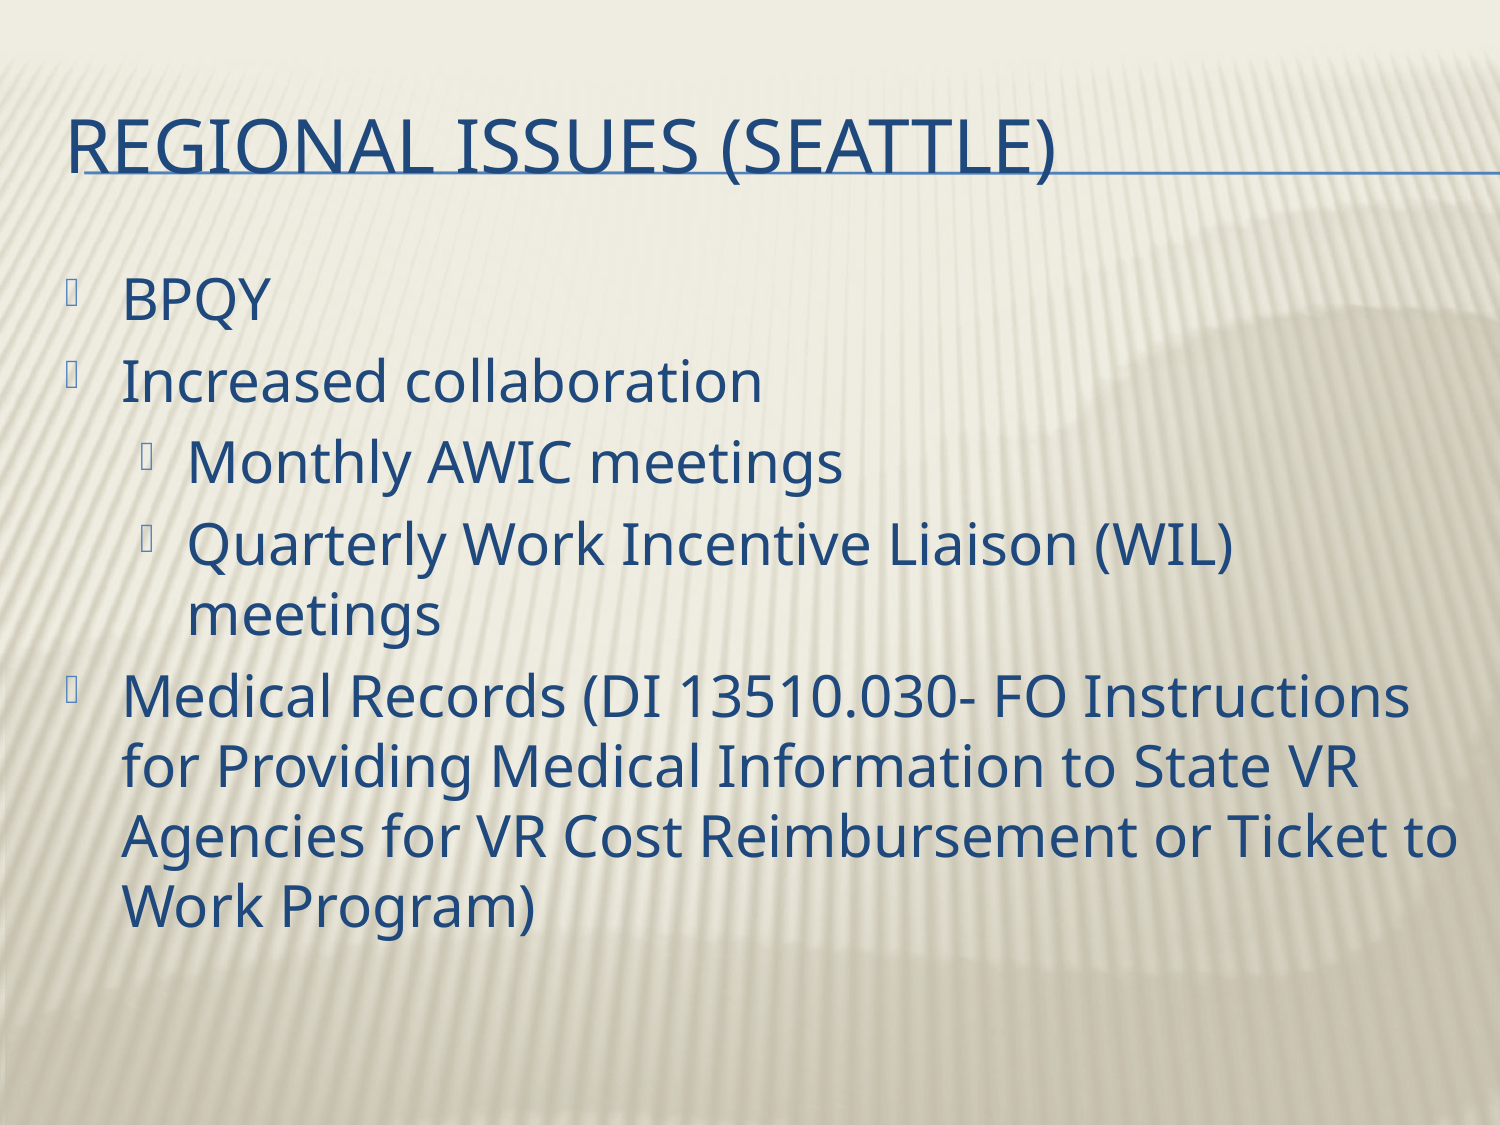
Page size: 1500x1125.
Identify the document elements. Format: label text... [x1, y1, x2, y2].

list BPQY Increased collaboration Monthly AWIC meetings Quarterly Work Incentive Liaison (WIL) meetings Medical Records (DI 13510.030- FO Instructions for Providing Medical Information to State VR Agencies for VR Cost Reimbursement or Ticket to Work Program) [50, 254, 1475, 998]
title Regional Issues (Seattle) [50, 75, 1475, 213]
